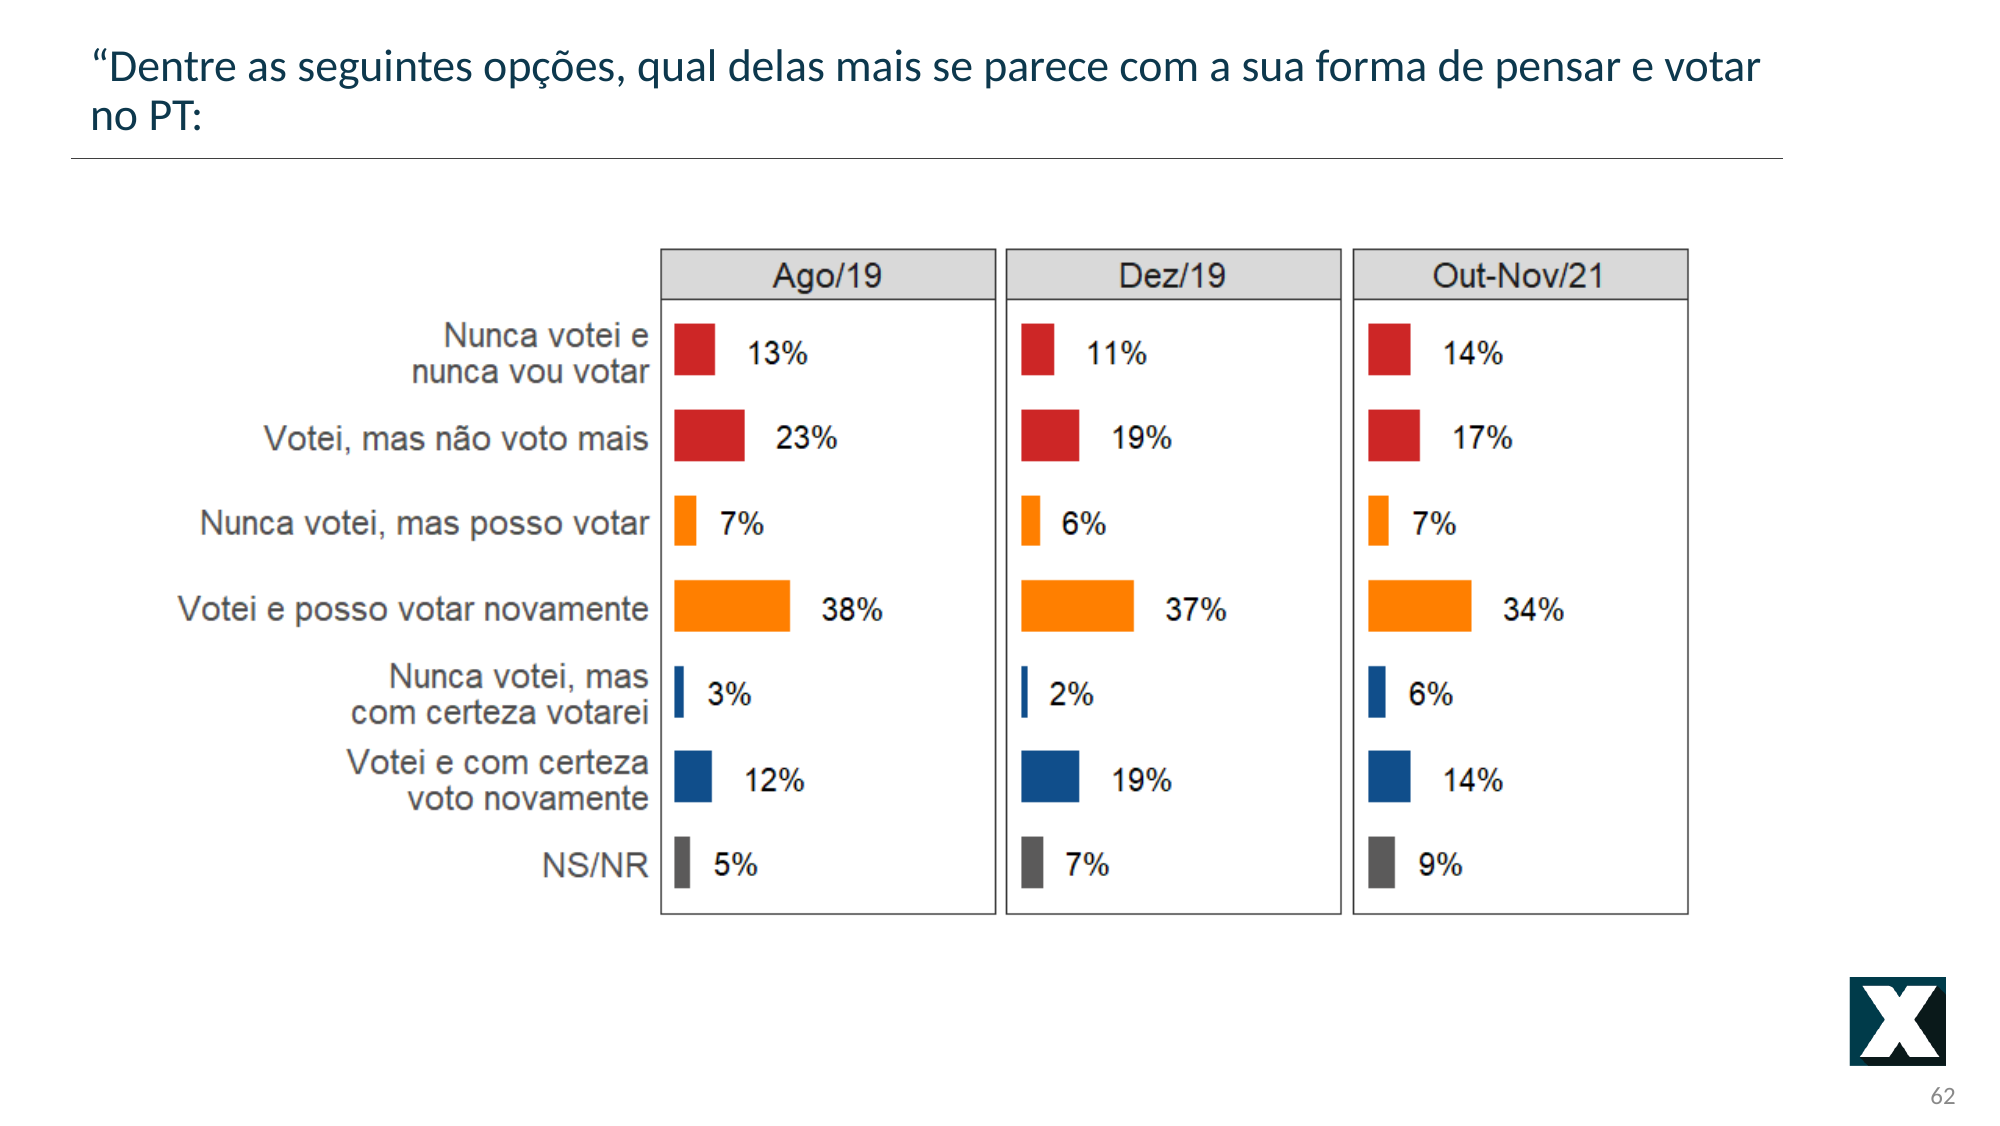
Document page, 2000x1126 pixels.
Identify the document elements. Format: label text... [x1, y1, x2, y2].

title “Dentre as seguintes opções, qual delas mais se parece com a sua forma de pensar e votar no PT: [74, 26, 1782, 156]
picture [1861, 986, 1946, 1066]
picture [137, 180, 1701, 962]
